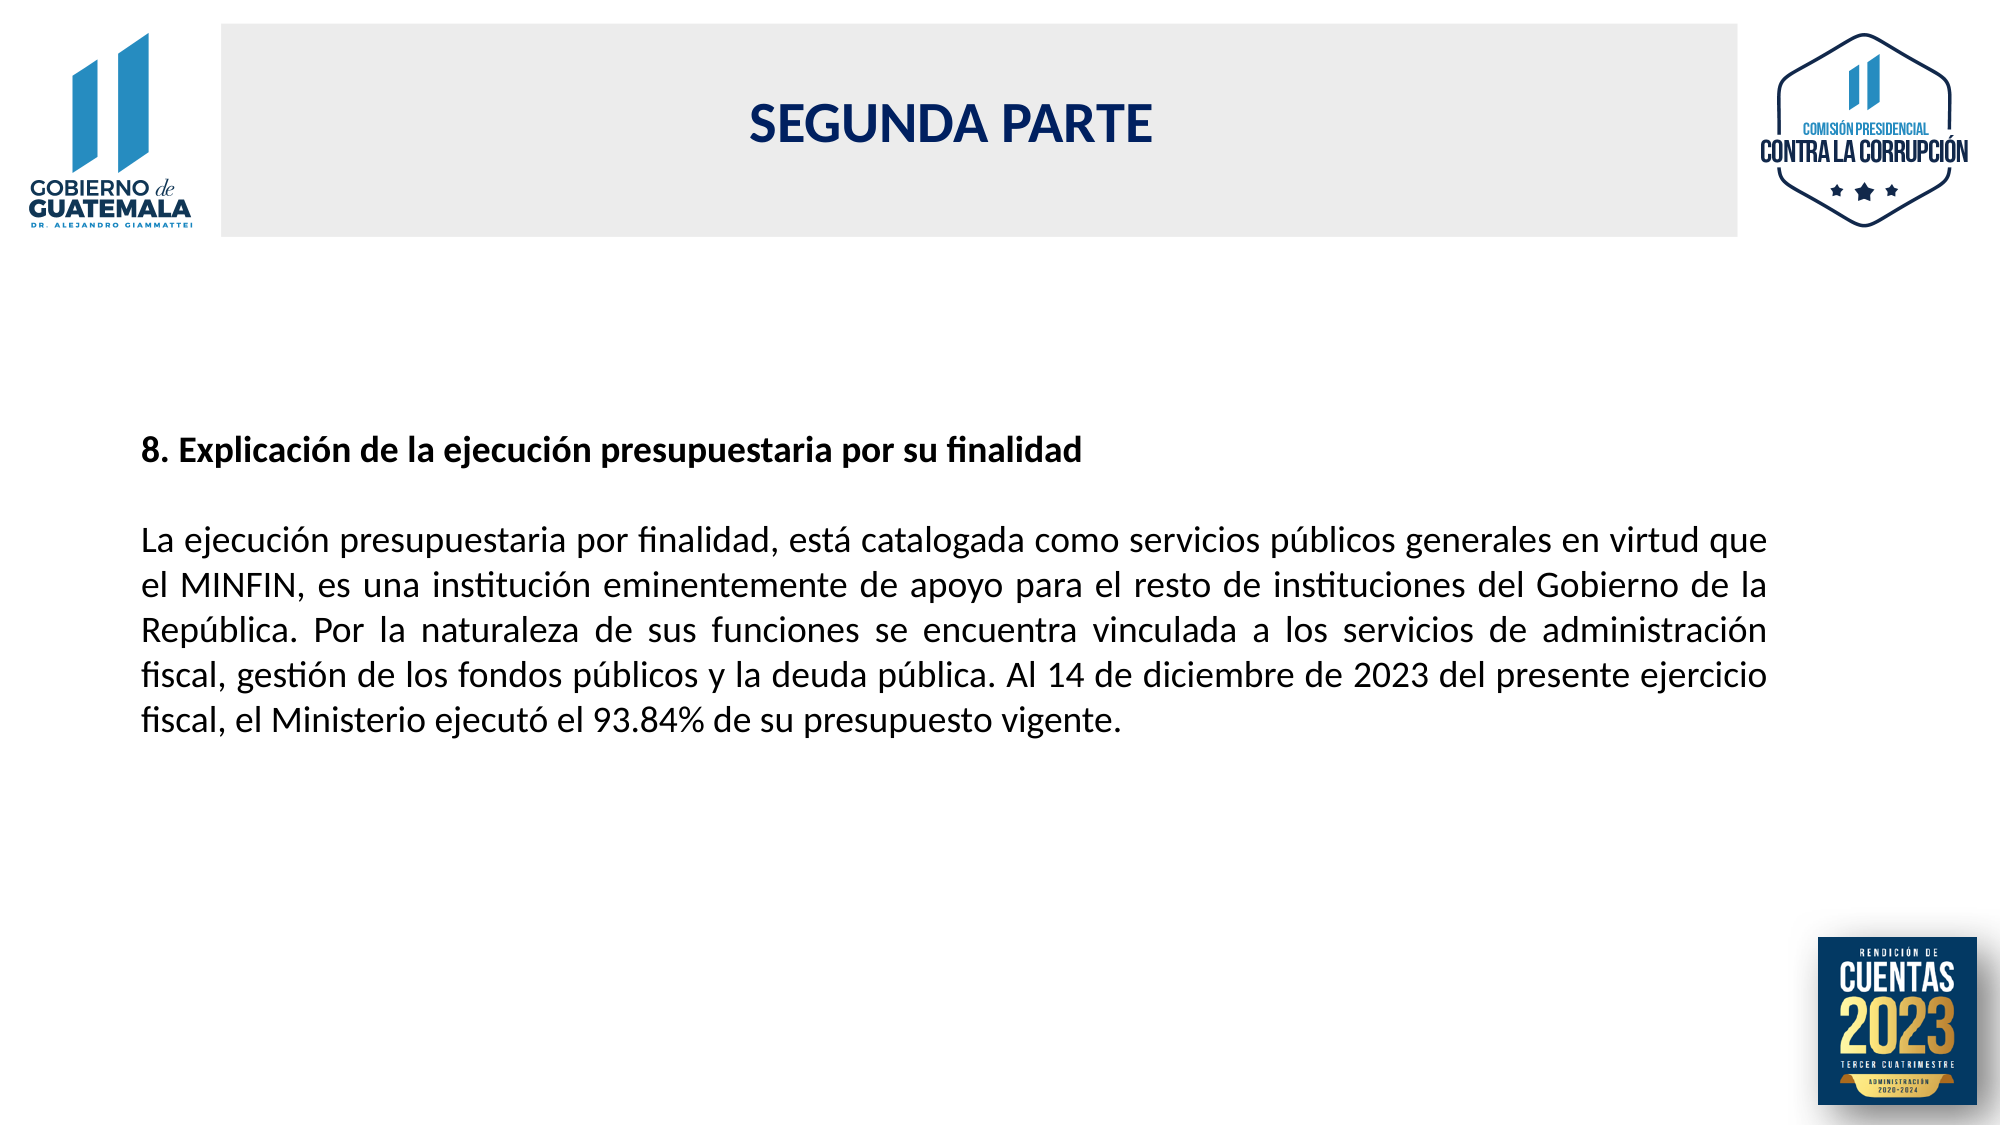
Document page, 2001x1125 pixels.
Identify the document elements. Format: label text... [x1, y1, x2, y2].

text_box 8. Explicación de la ejecución presupuestaria por su finalidad La ejecución presupuestaria por finalidad, está catalogada como servicios públicos generales en virtud que el MINFIN, es una institución eminentemente de apoyo para el resto de instituciones del Gobierno de la República. Por la naturaleza de sus funciones se encuentra vinculada a los servicios de administración fiscal, gestión de los fondos públicos y la deuda pública. Al 14 de diciembre de 2023 del presente ejercicio fiscal, el Ministerio ejecutó el 93.84% de su presupuesto vigente. [126, 373, 1785, 748]
text_box SEGUNDA PARTE [226, 76, 1677, 162]
picture [0, 0, 2001, 1125]
